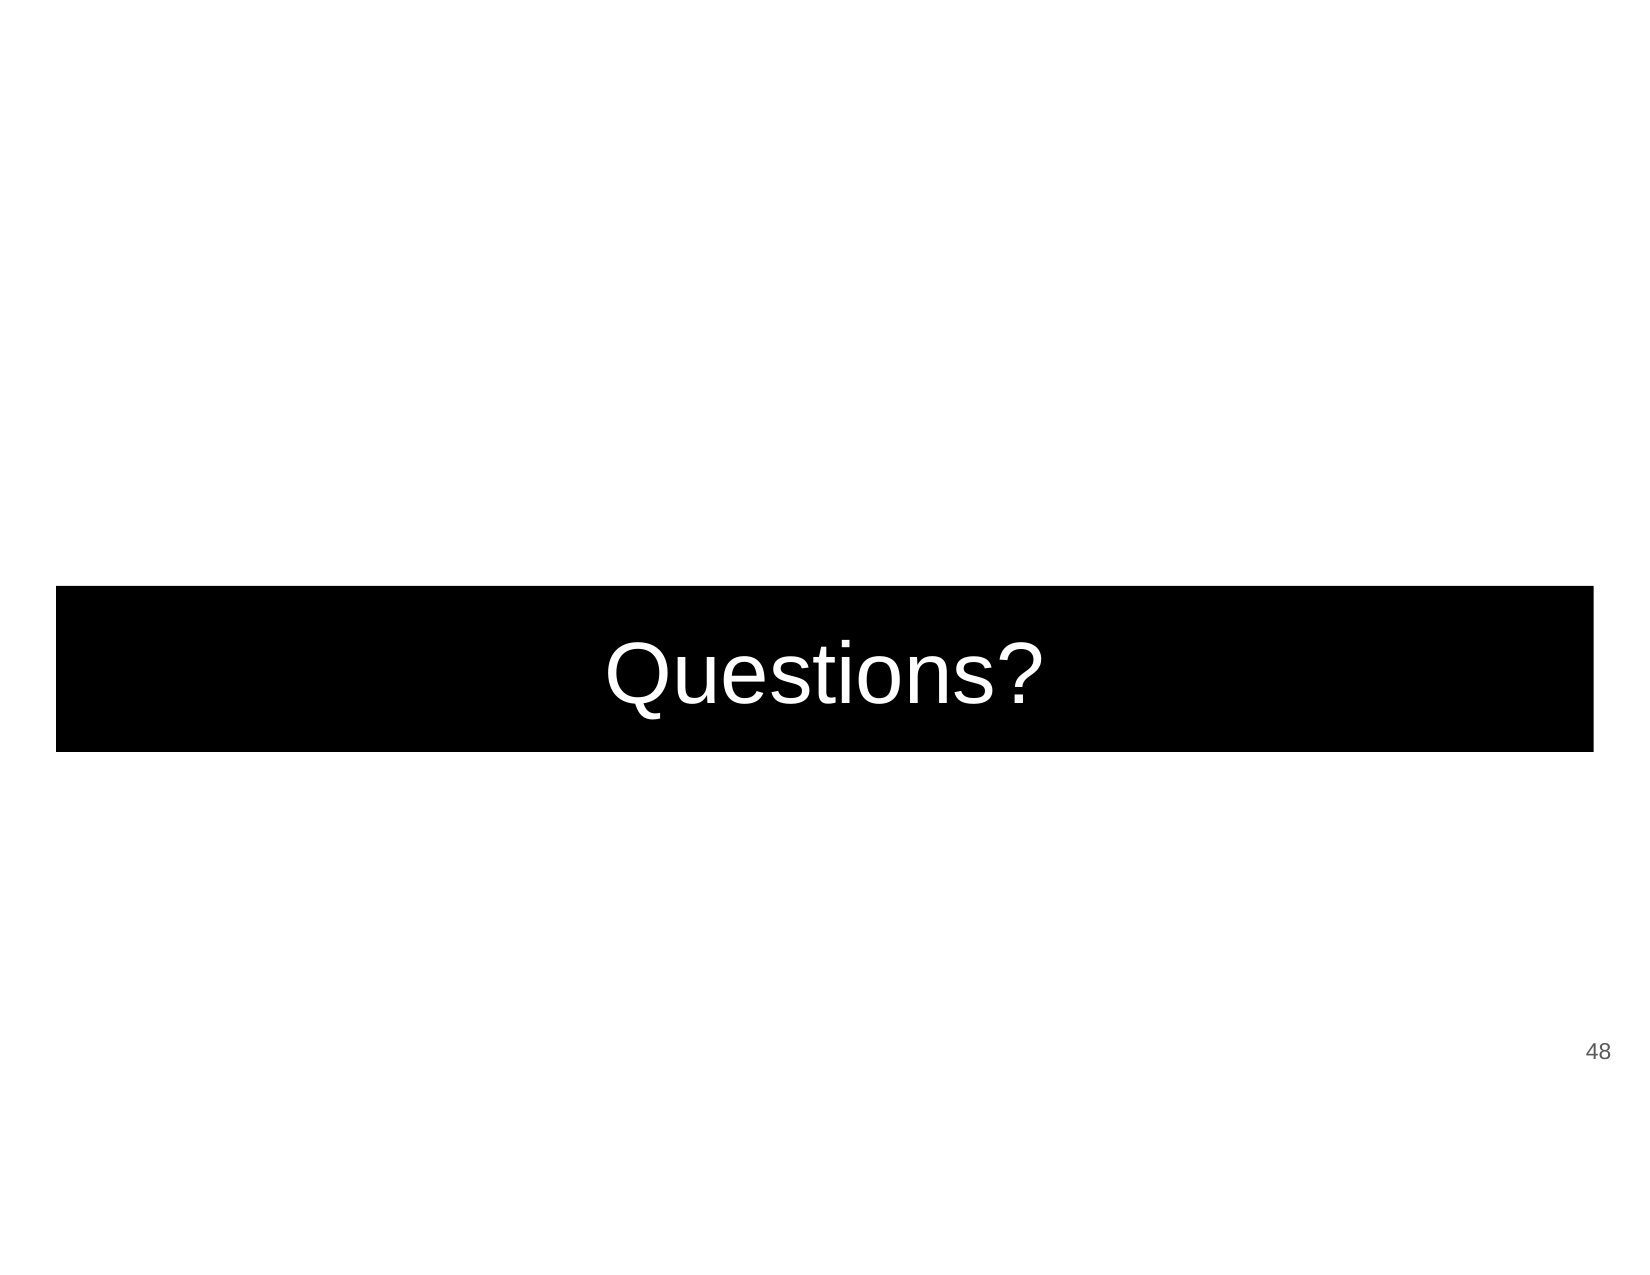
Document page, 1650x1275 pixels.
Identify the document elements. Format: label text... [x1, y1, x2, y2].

slide_number 48 [1528, 1014, 1628, 1086]
title Questions? [56, 585, 1594, 752]
